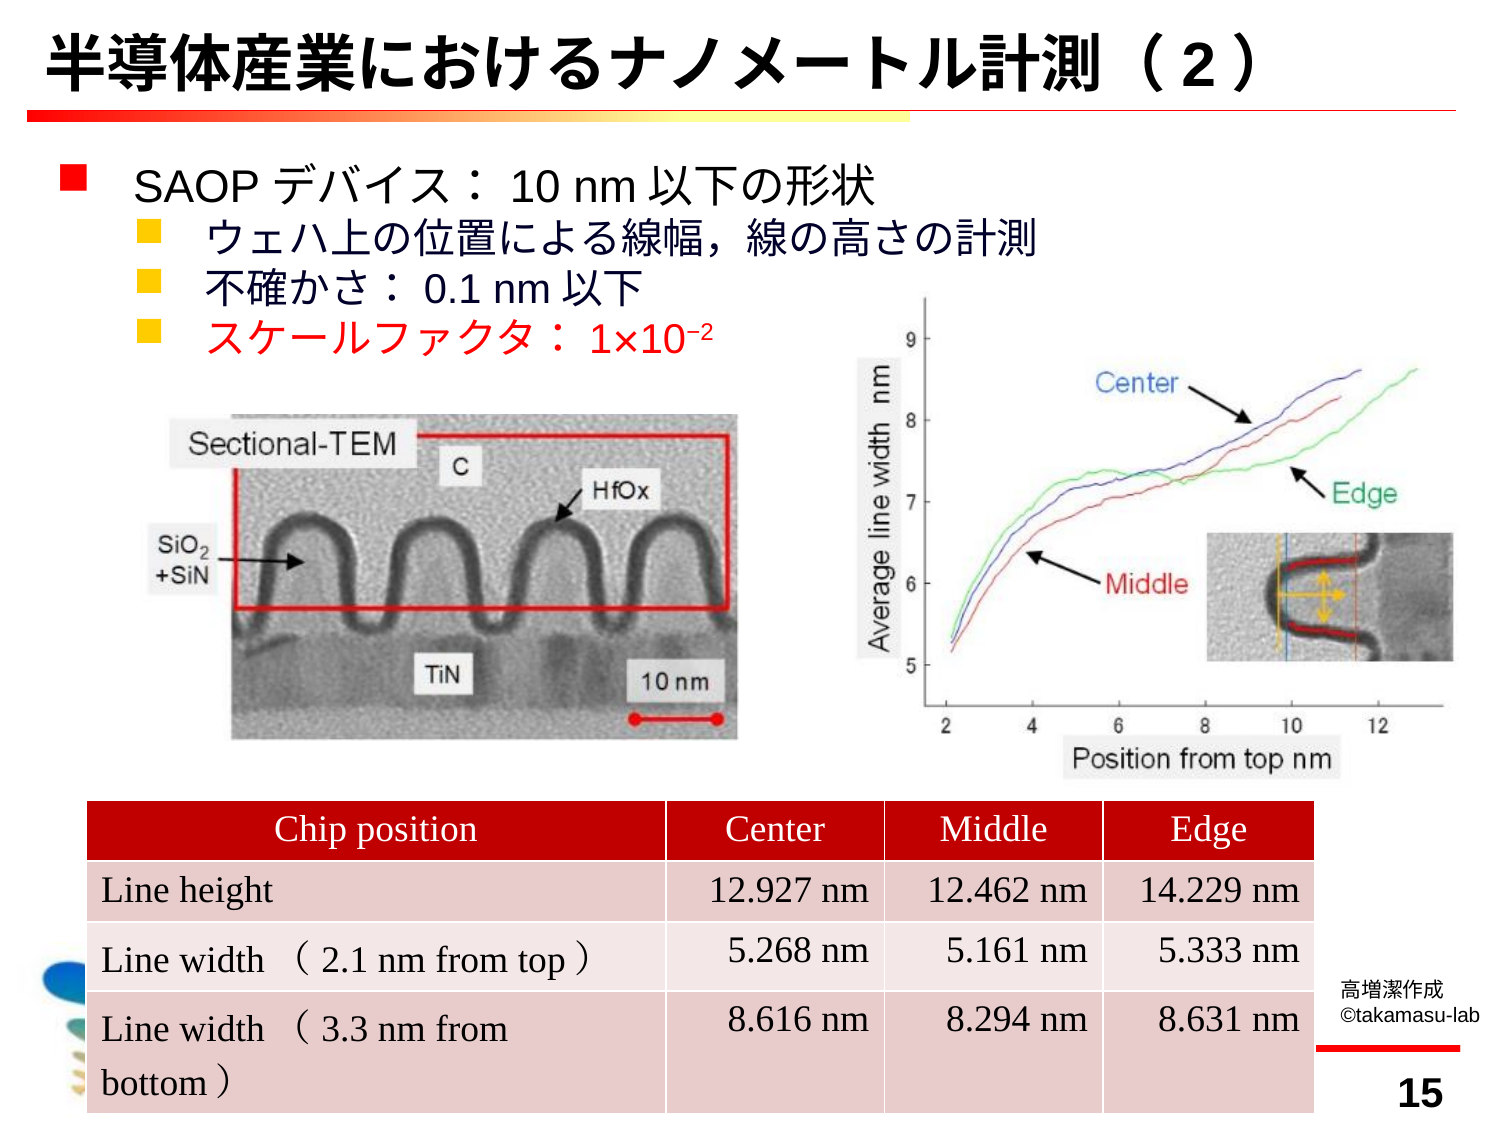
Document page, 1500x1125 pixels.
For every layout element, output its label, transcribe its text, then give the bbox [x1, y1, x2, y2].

table_cell Line width（3.3 nm from bottom） [87, 992, 665, 1113]
table_cell 5.333 nm [1104, 923, 1314, 990]
table_cell 8.616 nm [667, 992, 884, 1113]
list SAOPデバイス：10 nm以下の形状 ウェハ上の位置による線幅，線の高さの計測 不確かさ：0.1 nm以下 スケールファクタ：1×10−2 [40, 148, 1460, 1036]
picture [17, 942, 207, 1119]
table_header Middle [885, 801, 1102, 860]
table_header Center [667, 801, 884, 860]
picture [139, 414, 739, 742]
picture [853, 291, 1460, 793]
table_cell Line width（2.1 nm from top） [87, 923, 665, 990]
table_header Edge [1104, 801, 1314, 860]
table_cell 12.927 nm [667, 862, 884, 921]
table_cell 5.268 nm [667, 923, 884, 990]
table_cell 8.631 nm [1104, 992, 1314, 1113]
table_cell 5.161 nm [885, 923, 1102, 990]
table_header Chip position [87, 801, 665, 860]
table_cell 8.294 nm [885, 992, 1102, 1113]
slide_number 15 [1316, 1058, 1460, 1103]
table_cell 12.462 nm [885, 862, 1102, 921]
text_box 高増潔作成©takamasu-lab [1325, 968, 1500, 1034]
title 半導体産業におけるナノメートル計測（2） [29, 30, 1460, 107]
table_cell 14.229 nm [1104, 862, 1314, 921]
table_cell Line height [87, 862, 665, 921]
